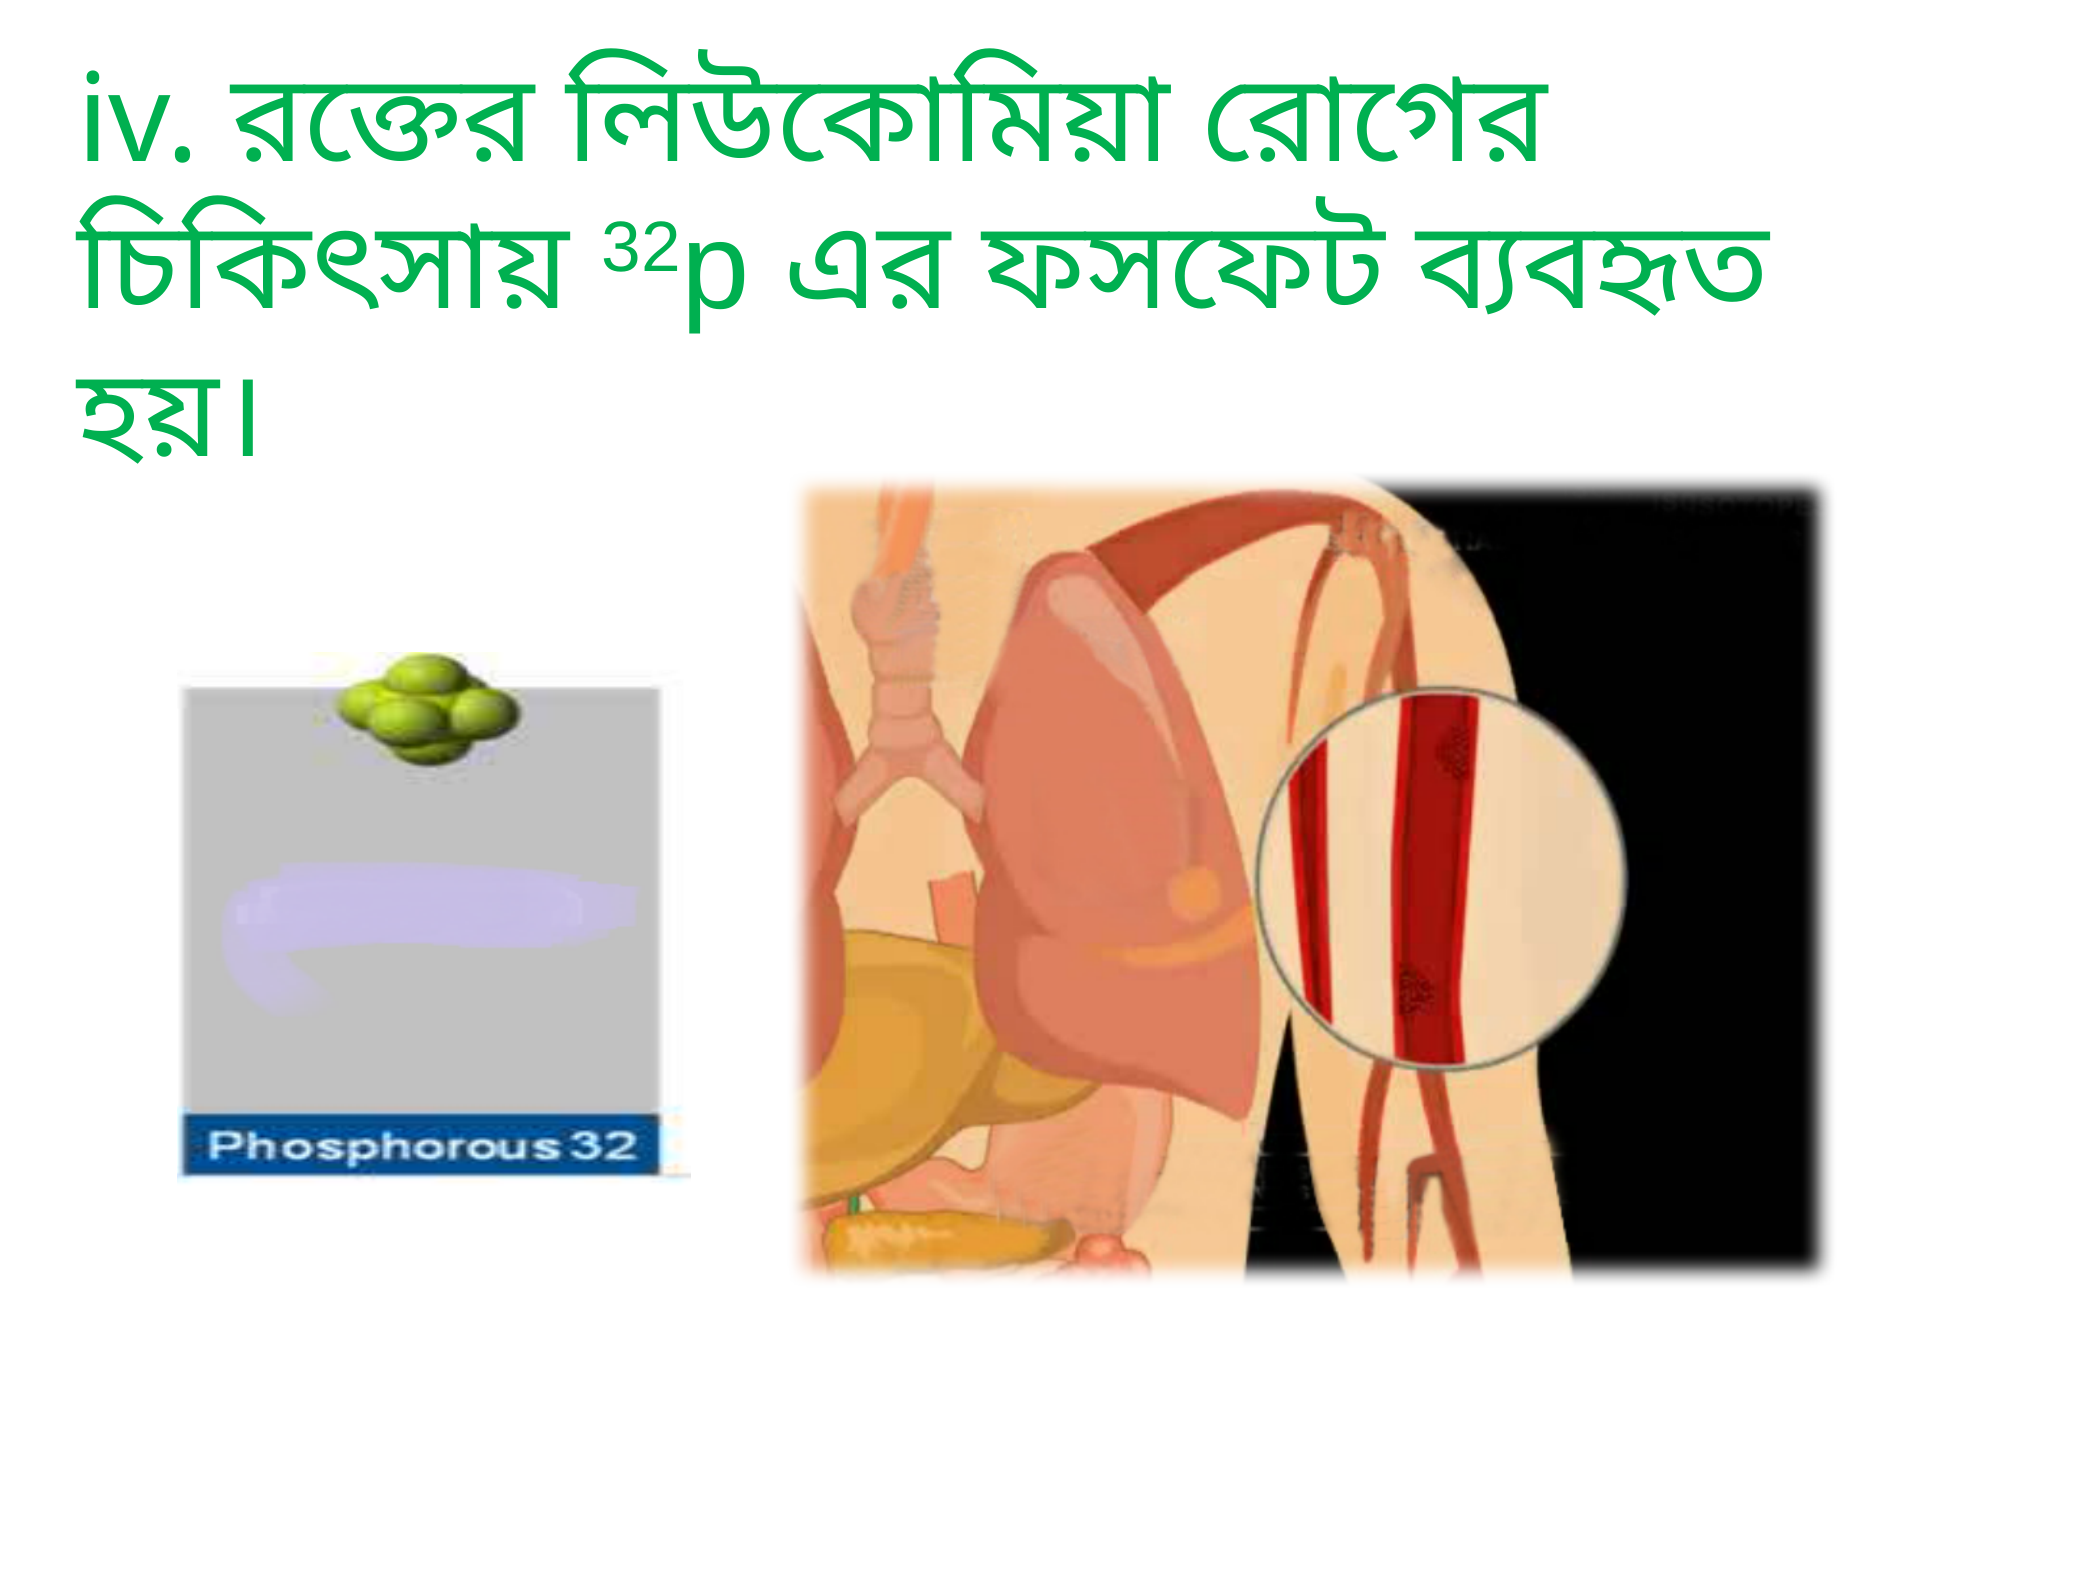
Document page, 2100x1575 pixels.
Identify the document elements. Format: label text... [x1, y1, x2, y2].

picture [177, 651, 692, 1201]
text_box iv. রক্তের লিউকোমিয়া রোগের চিকিৎসায় 32p এর ফসফেট ব্যবহৃত হয়। [50, 24, 1973, 495]
picture [787, 470, 1837, 1288]
